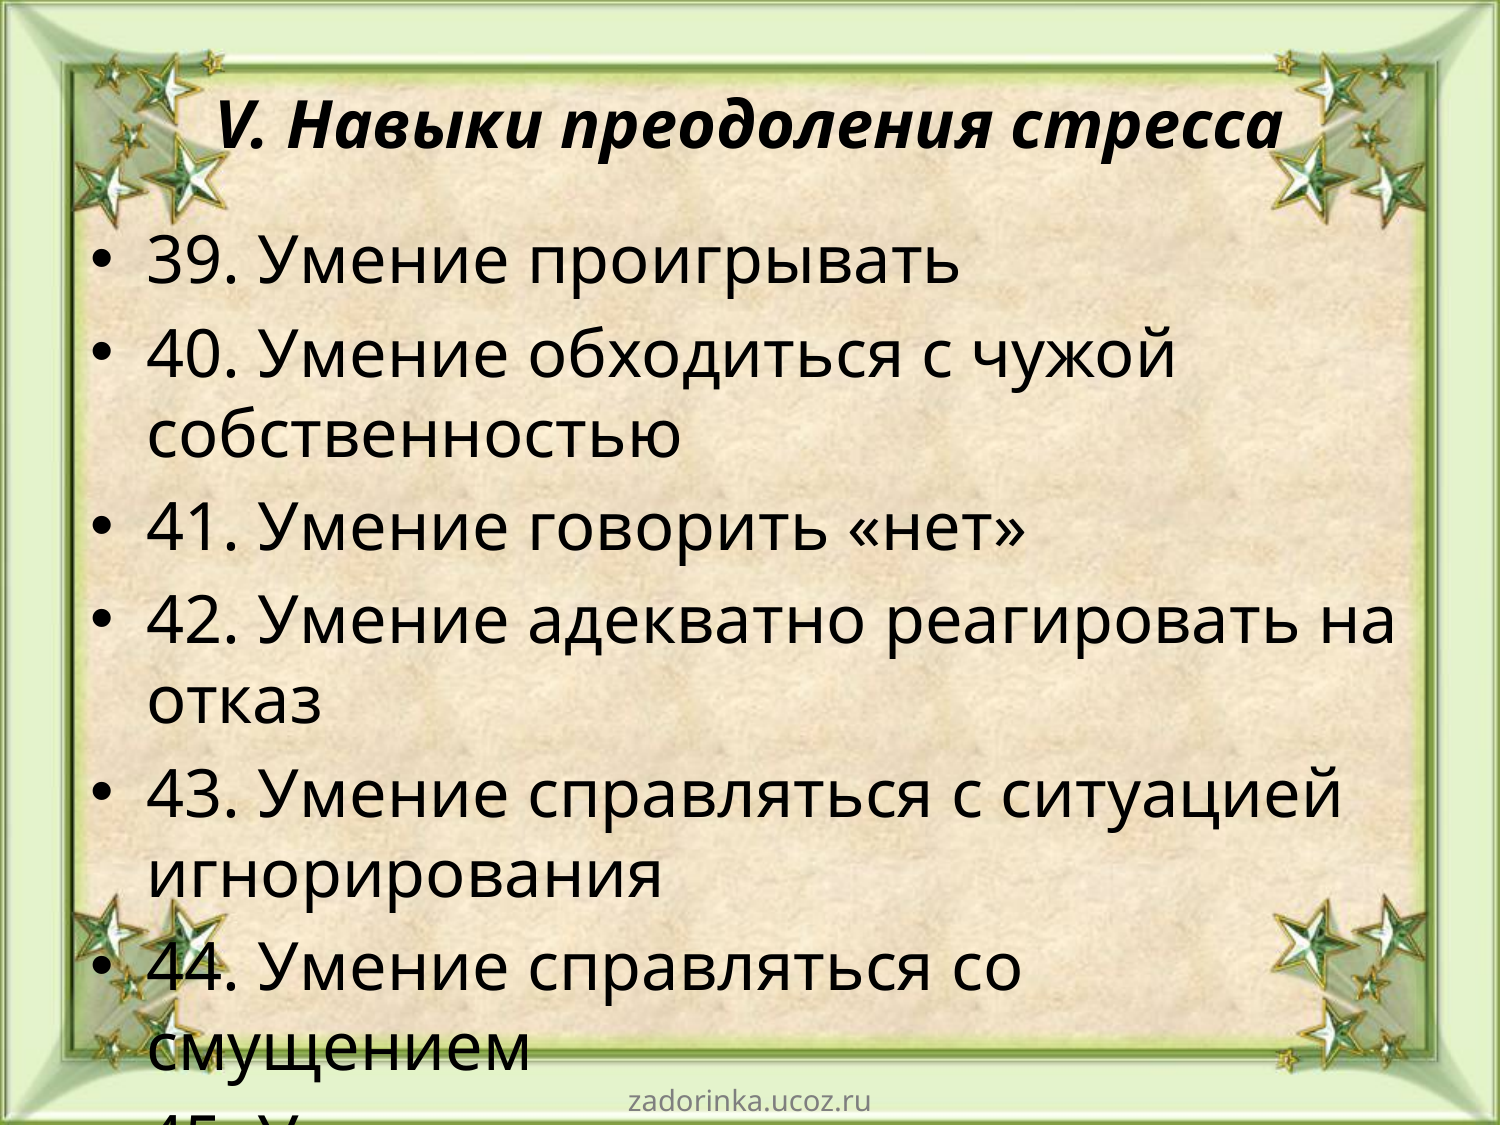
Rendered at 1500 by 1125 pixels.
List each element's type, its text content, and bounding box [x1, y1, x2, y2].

picture [0, 0, 1500, 1125]
list 39. Умение проигрывать 40. Умение обходиться с чужой собственностью 41. Умение говорить «нет» 42. Умение адекватно реагировать на отказ 43. Умение справляться с ситуацией игнорирования 44. Умение справляться со смущением 45. Умение справиться с накопившимся стрессом с помощью двигательной активности. [75, 209, 1425, 953]
title V. Навыки преодоления стресса [75, 67, 1425, 209]
